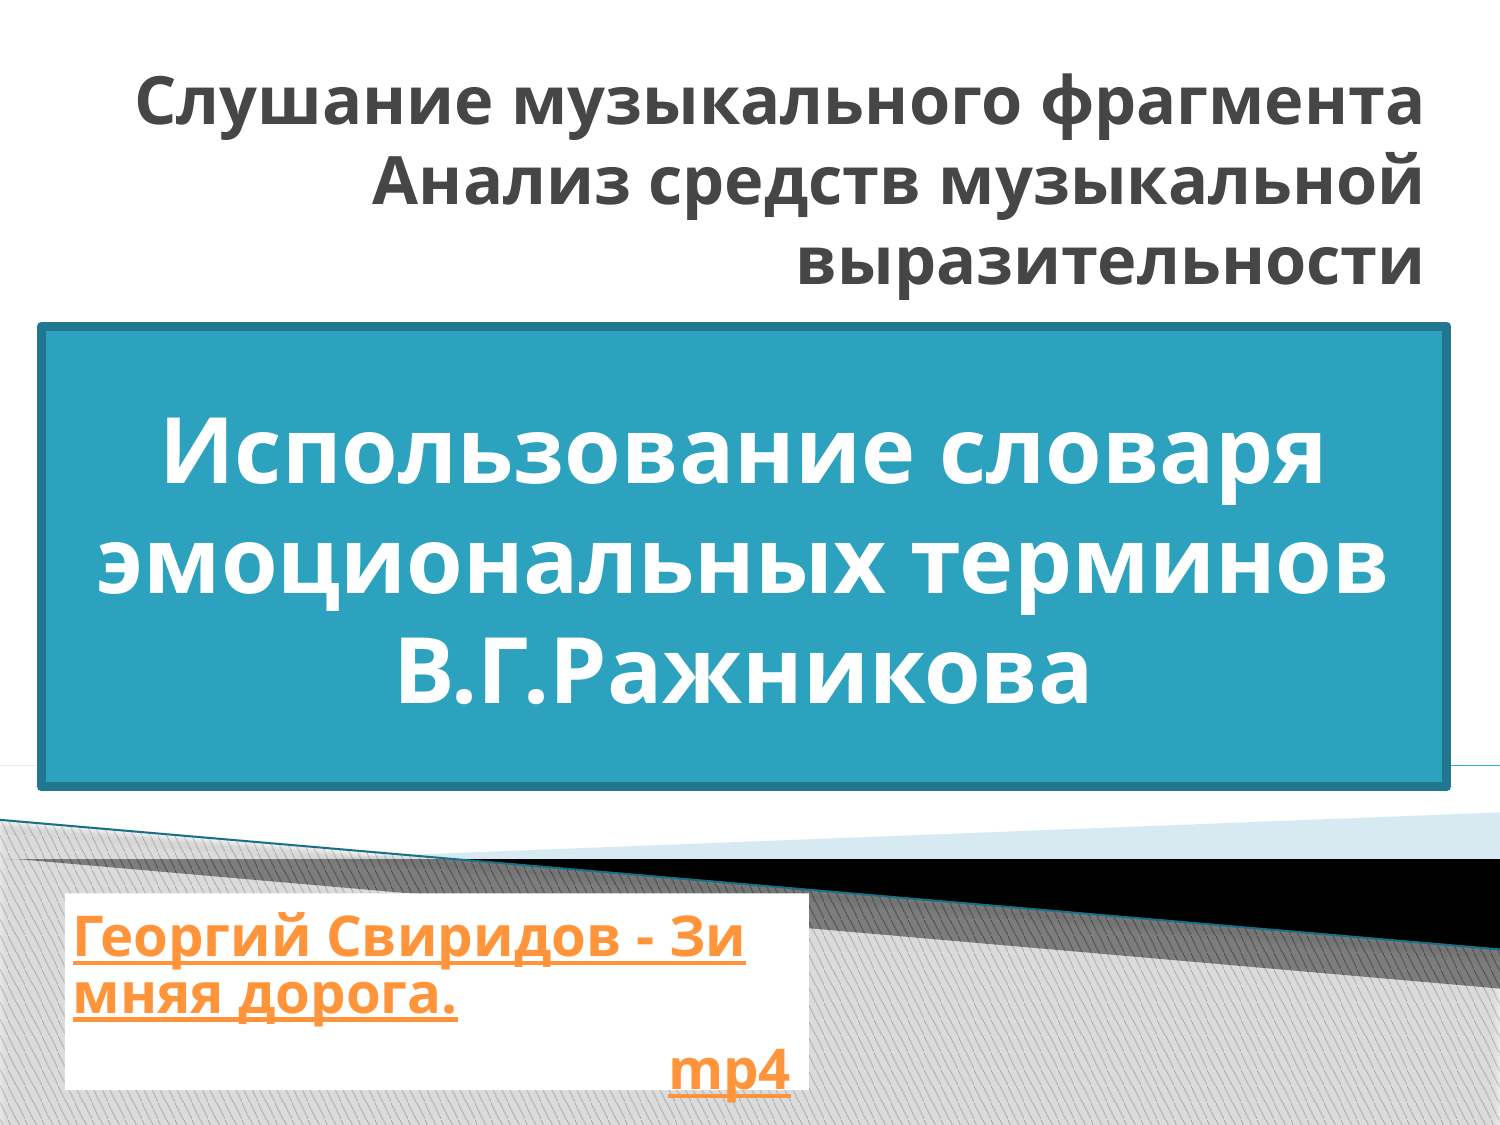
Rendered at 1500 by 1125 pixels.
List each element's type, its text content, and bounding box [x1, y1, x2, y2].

text_box Использование словаря эмоциональных терминов В.Г.Ражникова [37, 322, 1451, 791]
picture [5, 859, 1500, 989]
title Слушание музыкального фрагмента Анализ средств музыкальной выразительности [0, 101, 1442, 386]
subtitle Георгий Свиридов - Зимняя дорога.mp4 [64, 893, 809, 1091]
